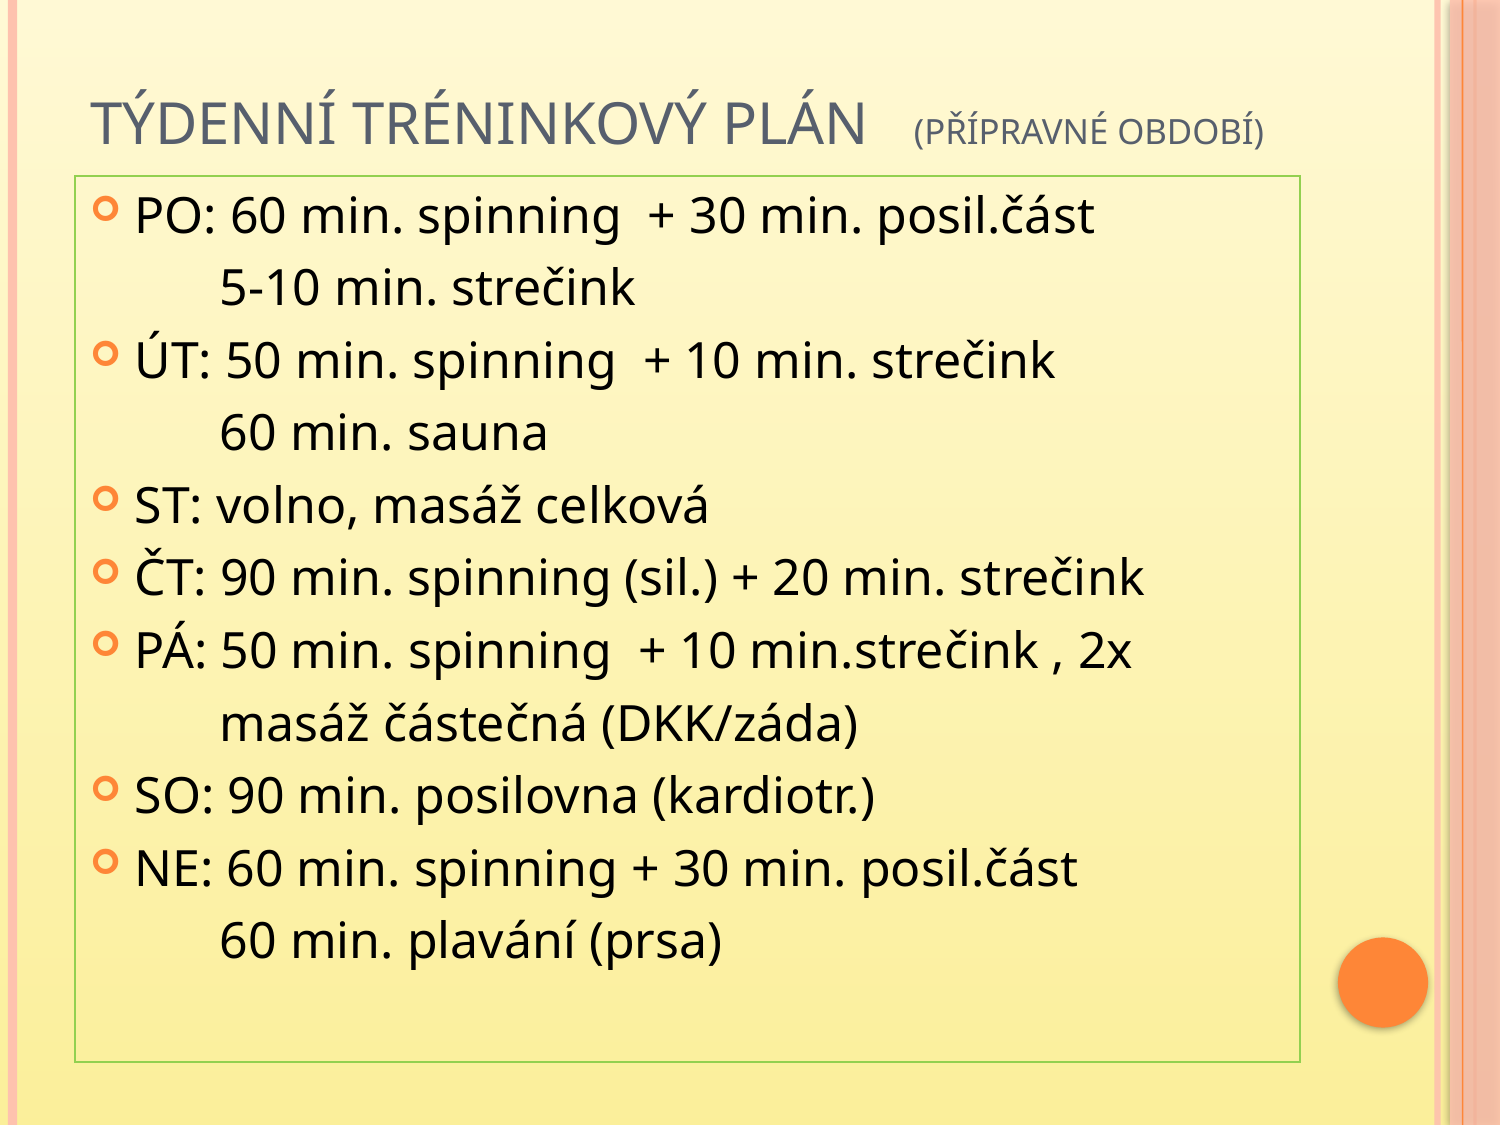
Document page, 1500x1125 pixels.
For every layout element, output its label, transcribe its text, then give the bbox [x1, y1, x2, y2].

title TÝDENNÍ TRÉNINKOVÝ PLÁN (PŘÍPRAVNÉ OBDOBÍ) [75, 45, 1300, 164]
list PO: 60 min. spinning + 30 min. posil.část 5-10 min. strečink ÚT: 50 min. spinning + 10 min. strečink 60 min. sauna ST: volno, masáž celková ČT: 90 min. spinning (sil.) + 20 min. strečink PÁ: 50 min. spinning + 10 min.strečink , 2x masáž částečná (DKK/záda) SO: 90 min. posilovna (kardiotr.) NE: 60 min. spinning + 30 min. posil.část 60 min. plavání (prsa) [74, 175, 1301, 1063]
